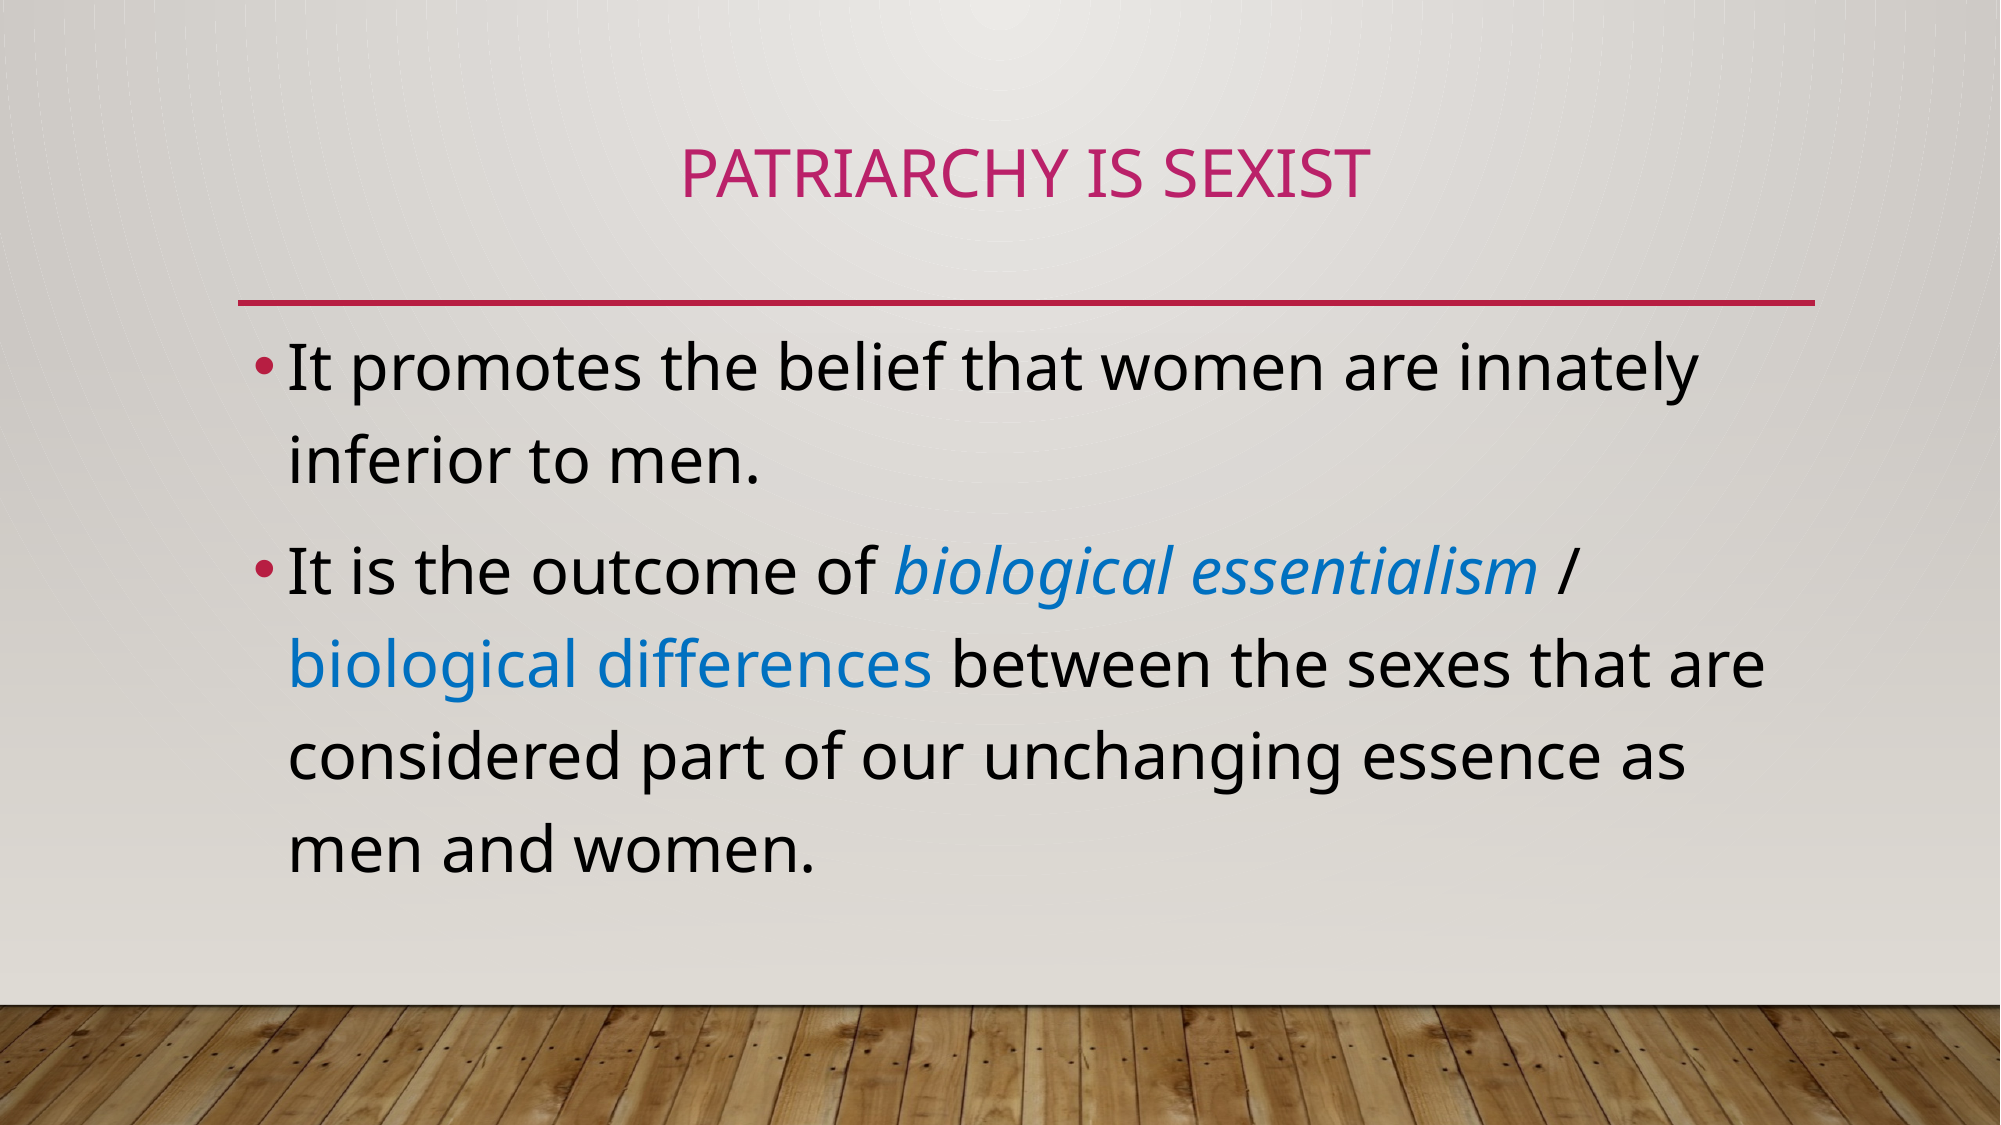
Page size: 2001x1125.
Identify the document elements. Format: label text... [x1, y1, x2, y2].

title Patriarchy is sexist [238, 131, 1814, 246]
picture [0, 1005, 2000, 1125]
list It promotes the belief that women are innately inferior to men. It is the outcome of biological essentialism / biological differences between the sexes that are considered part of our unchanging essence as men and women. [238, 303, 1814, 897]
